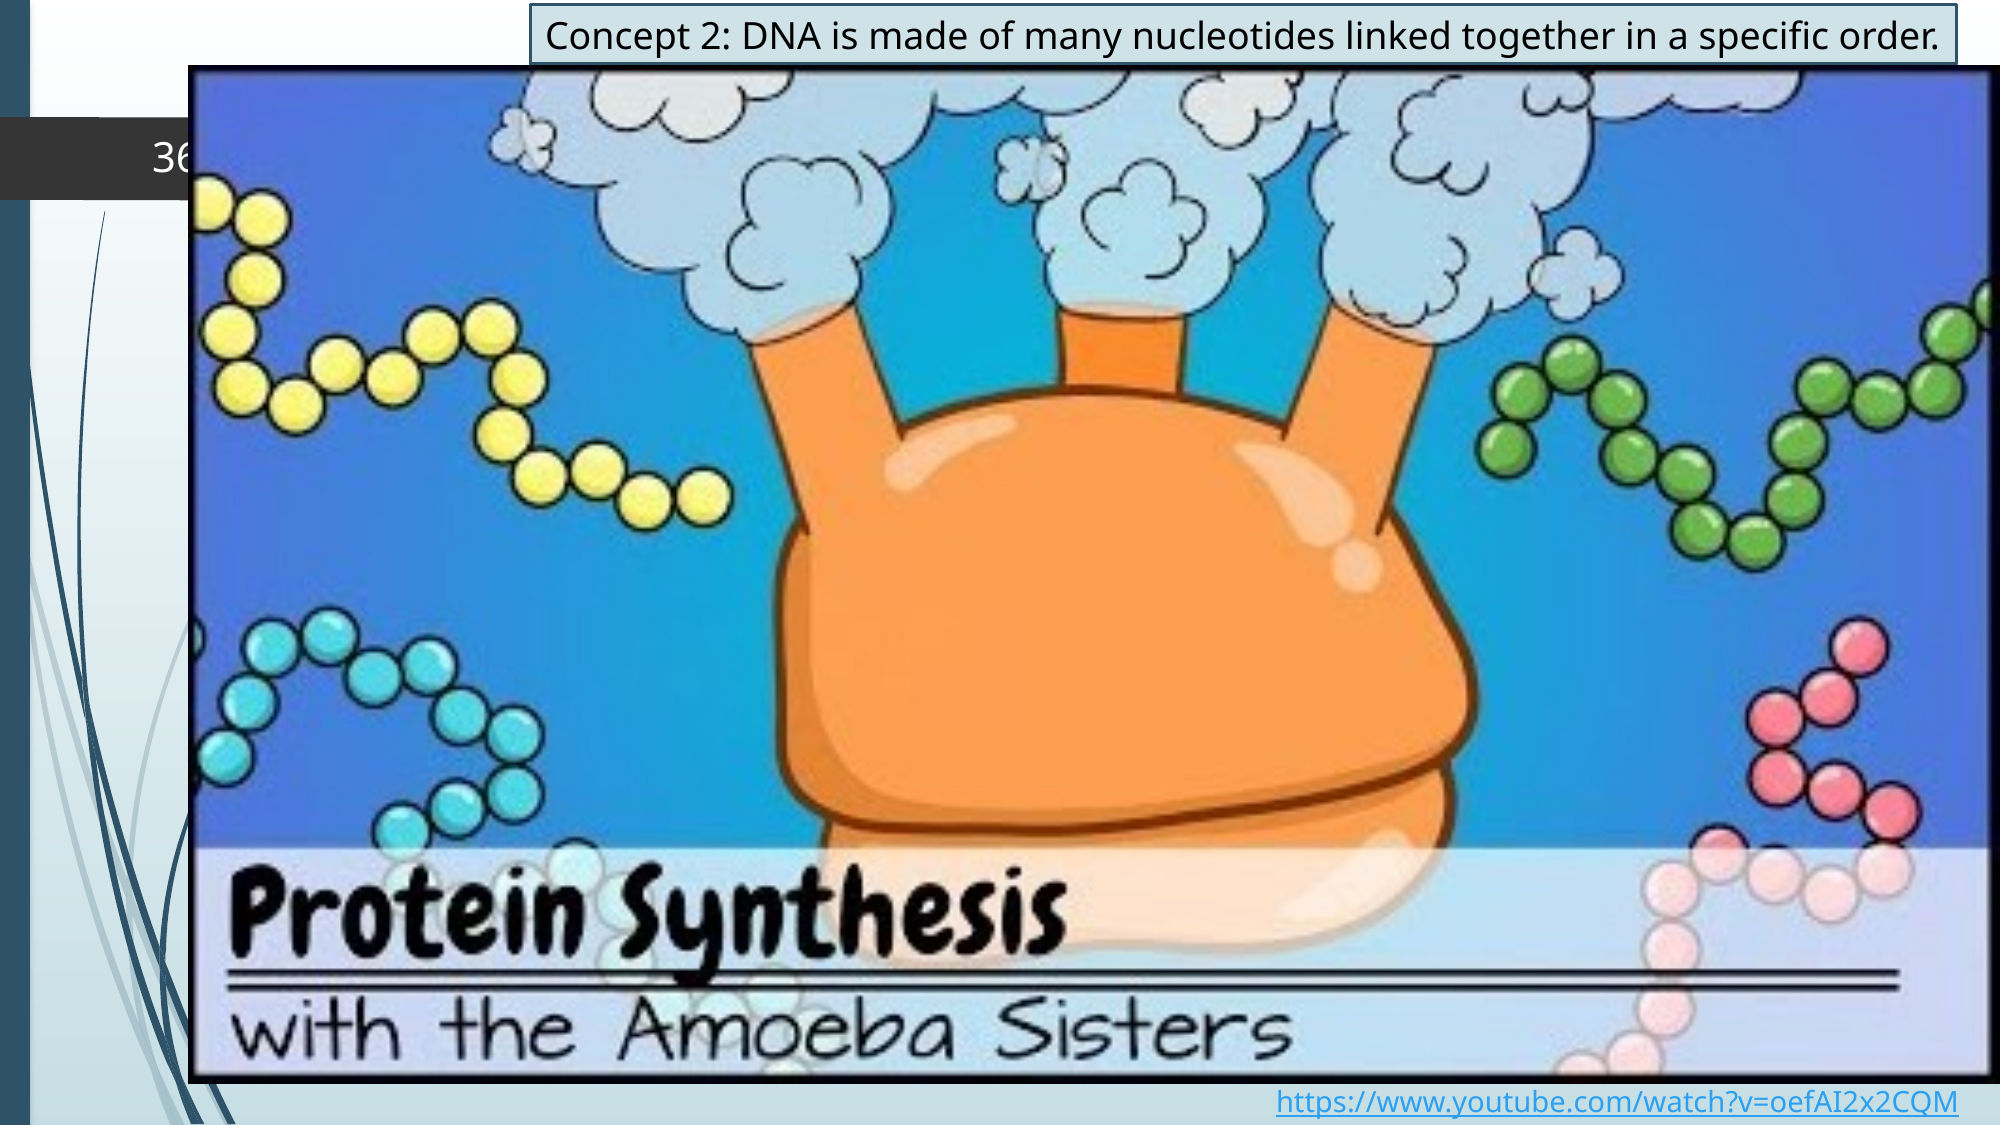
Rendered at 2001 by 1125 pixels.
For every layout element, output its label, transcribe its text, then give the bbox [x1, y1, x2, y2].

text_box Concept 2: DNA is made of many nucleotides linked together in a specific order. [530, 4, 1957, 64]
slide_number 36 [87, 129, 182, 190]
text_box https://www.youtube.com/watch?v=oefAI2x2CQM [1261, 1094, 1975, 1125]
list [187, 64, 2000, 1085]
